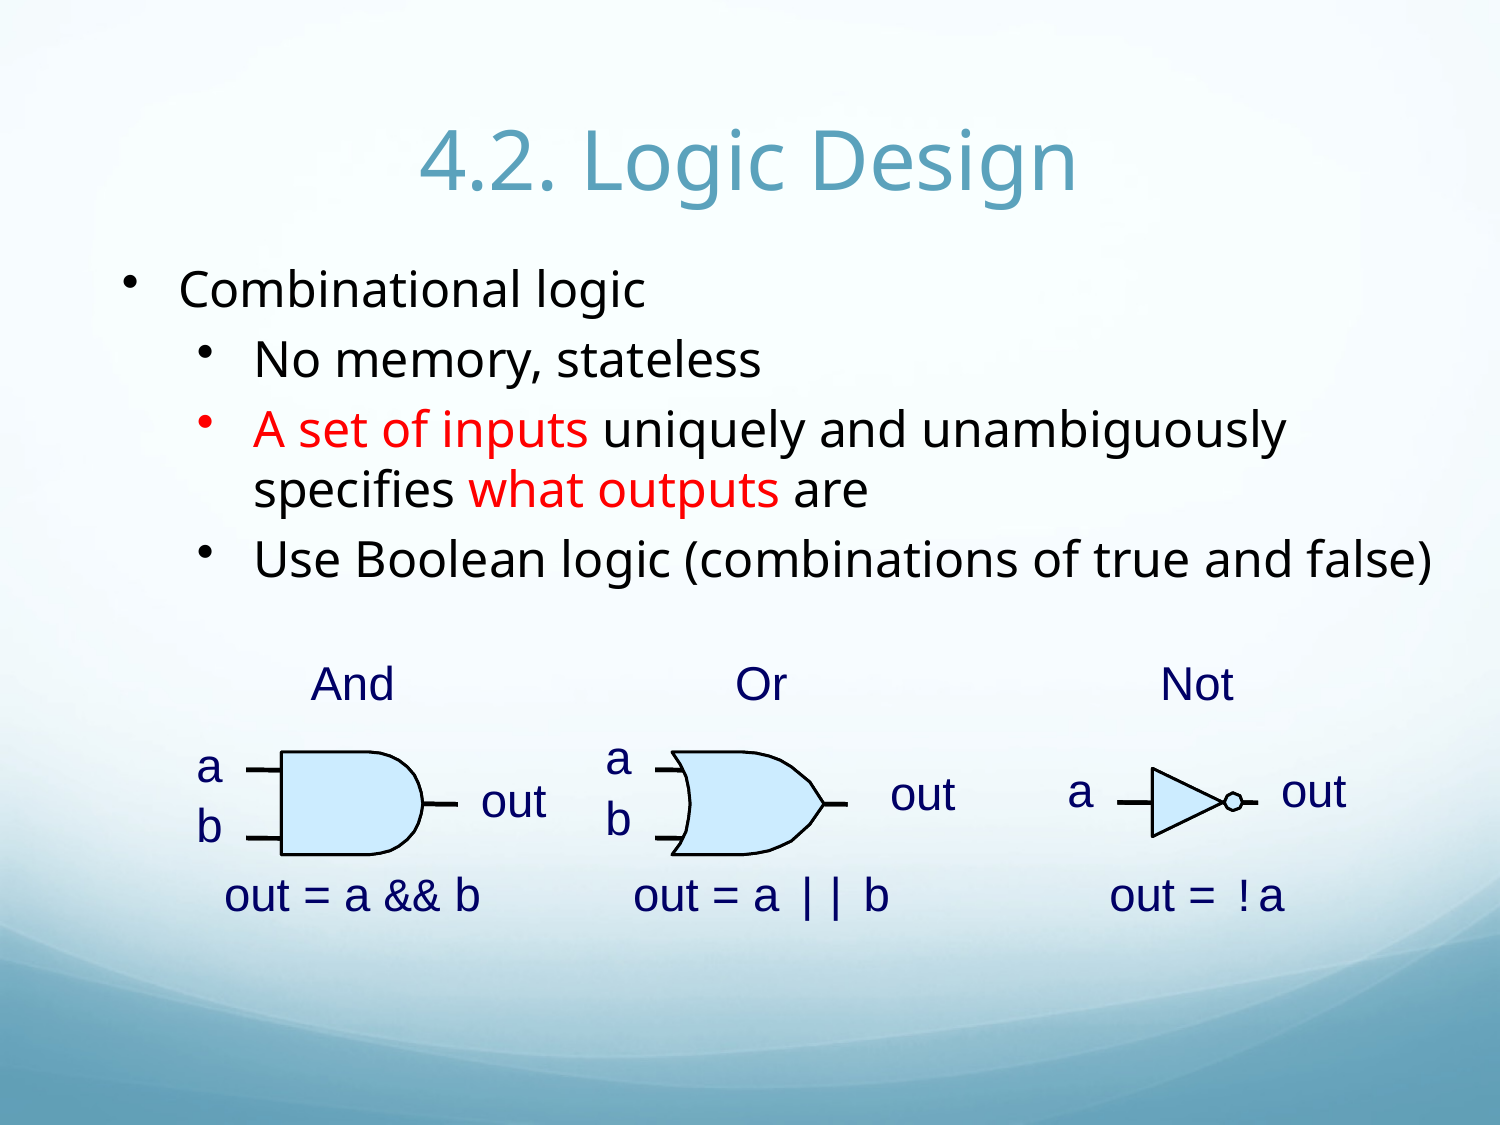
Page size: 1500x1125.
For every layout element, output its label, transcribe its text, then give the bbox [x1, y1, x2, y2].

text_box Combinational logic No memory, stateless A set of inputs uniquely and unambiguously specifies what outputs are Use Boolean logic (combinations of true and false) [107, 249, 1495, 644]
text_box 4.2. Logic Design [112, 99, 1388, 207]
picture [0, 0, 1500, 1125]
